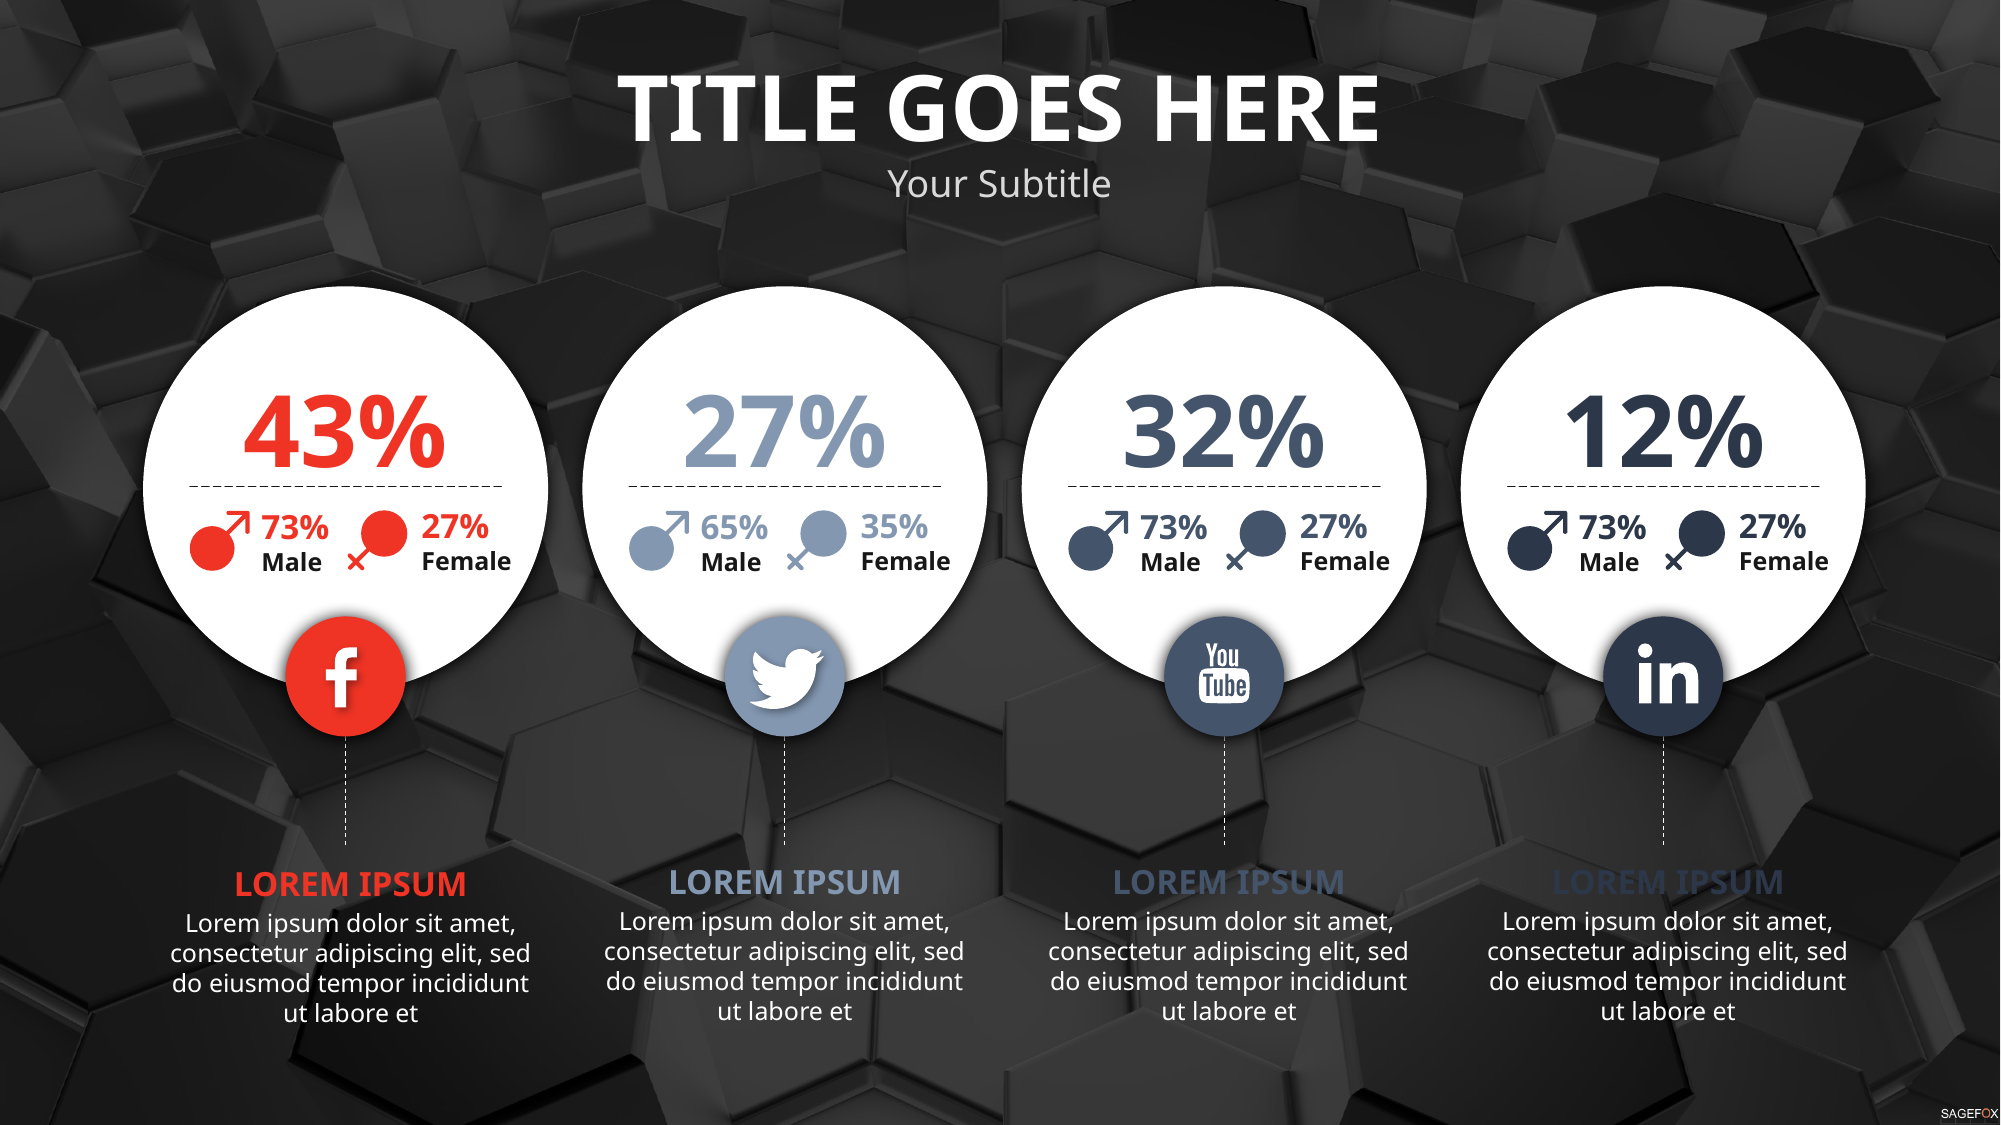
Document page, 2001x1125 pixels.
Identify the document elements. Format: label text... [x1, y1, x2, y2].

text_box LOREM IPSUM Lorem ipsum dolor sit amet, consectetur adipiscing elit, sed do eiusmod tempor incididunt ut labore et [148, 857, 554, 1033]
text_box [1460, 286, 1866, 692]
text_box TITLE GOES HERE Your Subtitle [548, 42, 1452, 212]
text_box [1665, 498, 1853, 585]
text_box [1226, 498, 1414, 585]
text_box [1507, 498, 1665, 585]
text_box LOREM IPSUM Lorem ipsum dolor sit amet, consectetur adipiscing elit, sed do eiusmod tempor incididunt ut labore et [582, 855, 988, 1031]
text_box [724, 616, 845, 737]
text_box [786, 498, 975, 585]
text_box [629, 498, 786, 585]
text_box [1068, 498, 1226, 585]
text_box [347, 498, 536, 585]
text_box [1603, 616, 1724, 737]
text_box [143, 286, 549, 692]
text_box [1164, 616, 1285, 737]
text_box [1021, 286, 1427, 692]
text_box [189, 498, 347, 585]
picture [0, 0, 2001, 1125]
text_box LOREM IPSUM Lorem ipsum dolor sit amet, consectetur adipiscing elit, sed do eiusmod tempor incididunt ut labore et [1026, 855, 1432, 1031]
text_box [582, 286, 988, 692]
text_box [285, 616, 406, 737]
text_box LOREM IPSUM Lorem ipsum dolor sit amet, consectetur adipiscing elit, sed do eiusmod tempor incididunt ut labore et [1465, 855, 1871, 1031]
